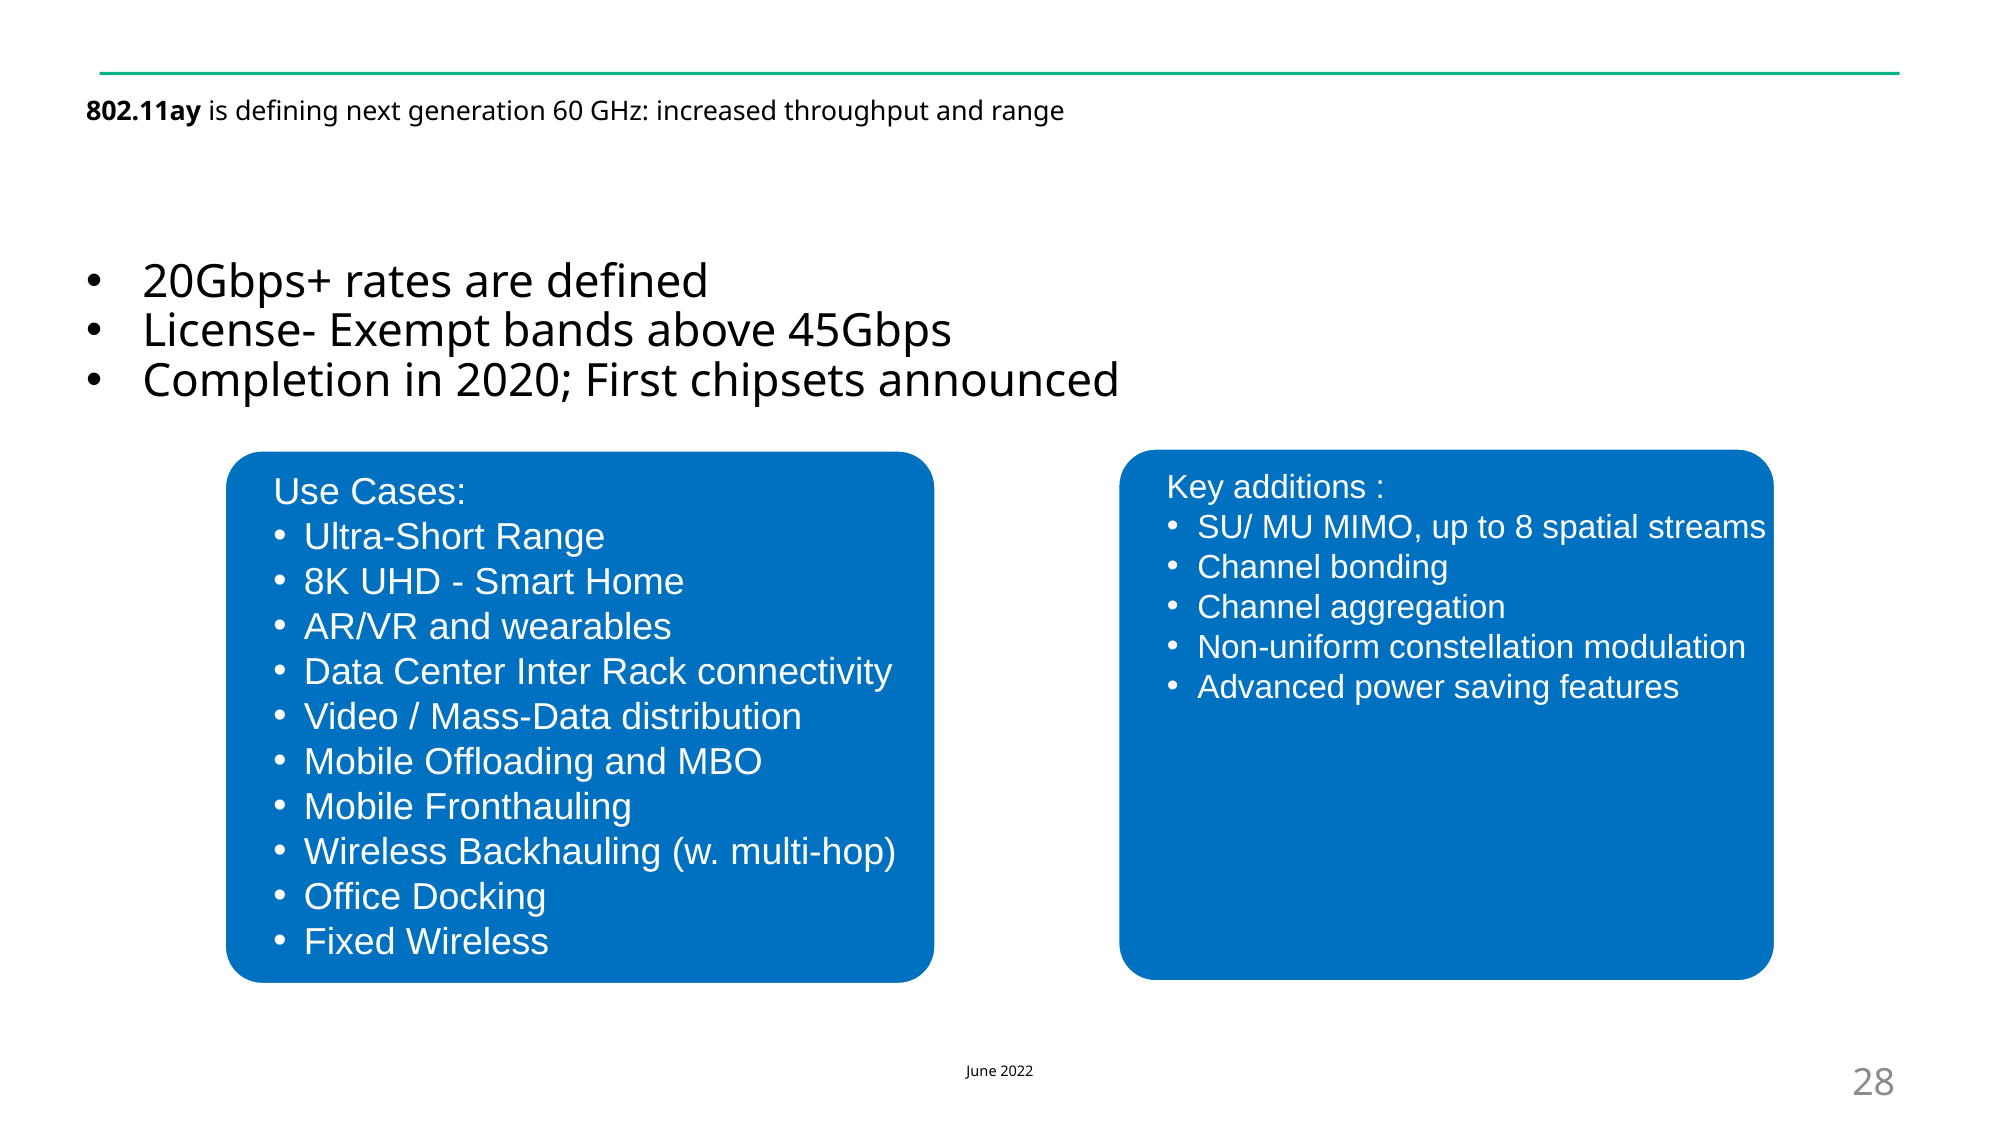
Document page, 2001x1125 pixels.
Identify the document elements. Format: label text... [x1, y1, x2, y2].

text_box 28 [1837, 1050, 1925, 1089]
title 802.11ay is defining next generation 60 GHz: increased throughput and range [86, 96, 1863, 188]
text_box 20Gbps+ rates are defined License- Exempt bands above 45Gbps Completion in 2020; First chipsets announced [86, 257, 1025, 408]
text_box Key additions : SU/ MU MIMO, up to 8 spatial streams Channel bonding Channel aggregation Non-uniform constellation modulation Advanced power saving features [1118, 448, 1775, 982]
text_box Use Cases: Ultra-Short Range 8K UHD - Smart Home AR/VR and wearables Data Center Inter Rack connectivity Video / Mass-Data distribution Mobile Offloading and MBO Mobile Fronthauling Wireless Backhauling (w. multi-hop) Office Docking Fixed Wireless [224, 450, 936, 984]
text_box June 2022 [918, 1054, 1082, 1089]
